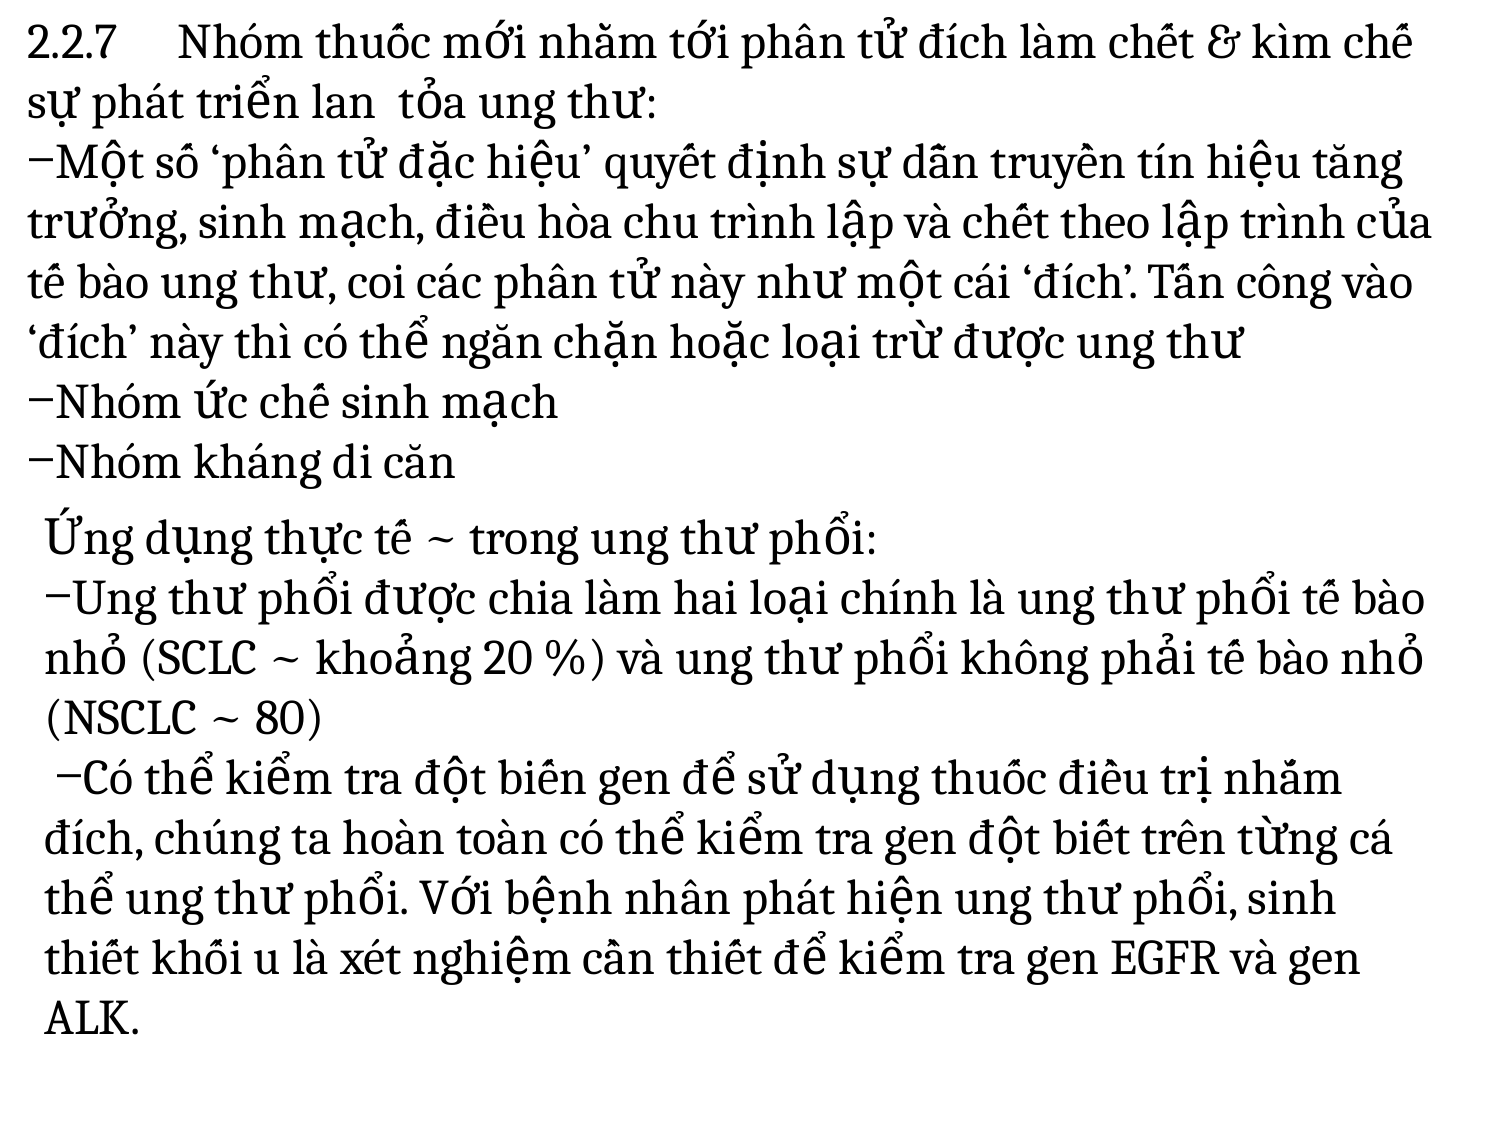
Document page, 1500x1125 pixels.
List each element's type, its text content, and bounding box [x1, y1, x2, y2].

text_box 2.2.7 Nhóm thuốc mới nhằm tới phân tử đích làm chết & kìm chế sự phát triển lan tỏa ung thư: ‒Một số ‘phân tử đặc hiệu’ quyết định sự dẫn truyền tín hiệu tăng trưởng, sinh mạch, điều hòa chu trình lập và chết theo lập trình của tế bào ung thư, coi các phân tử này như một cái ‘đích’. Tấn công vào ‘đích’ này thì có thể ngăn chặn hoặc loại trừ được ung thư ‒Nhóm ức chế sinh mạch ‒Nhóm kháng di căn [12, 1, 1464, 496]
text_box Ứng dụng thực tế ~ trong ung thư phổi: ‒Ung thư phổi được chia làm hai loại chính là ung thư phổi tế bào nhỏ (SCLC ~ khoảng 20 %) và ung thư phổi không phải tế bào nhỏ (NSCLC ~ 80) ‒Có thể kiểm tra đột biến gen để sử dụng thuốc điều trị nhắm đích, chúng ta hoàn toàn có thể kiểm tra gen đột biết trên từng cá thể ung thư phổi. Với bệnh nhân phát hiện ung thư phổi, sinh thiết khối u là xét nghiệm cần thiết để kiểm tra gen EGFR và gen ALK. [29, 496, 1447, 1112]
